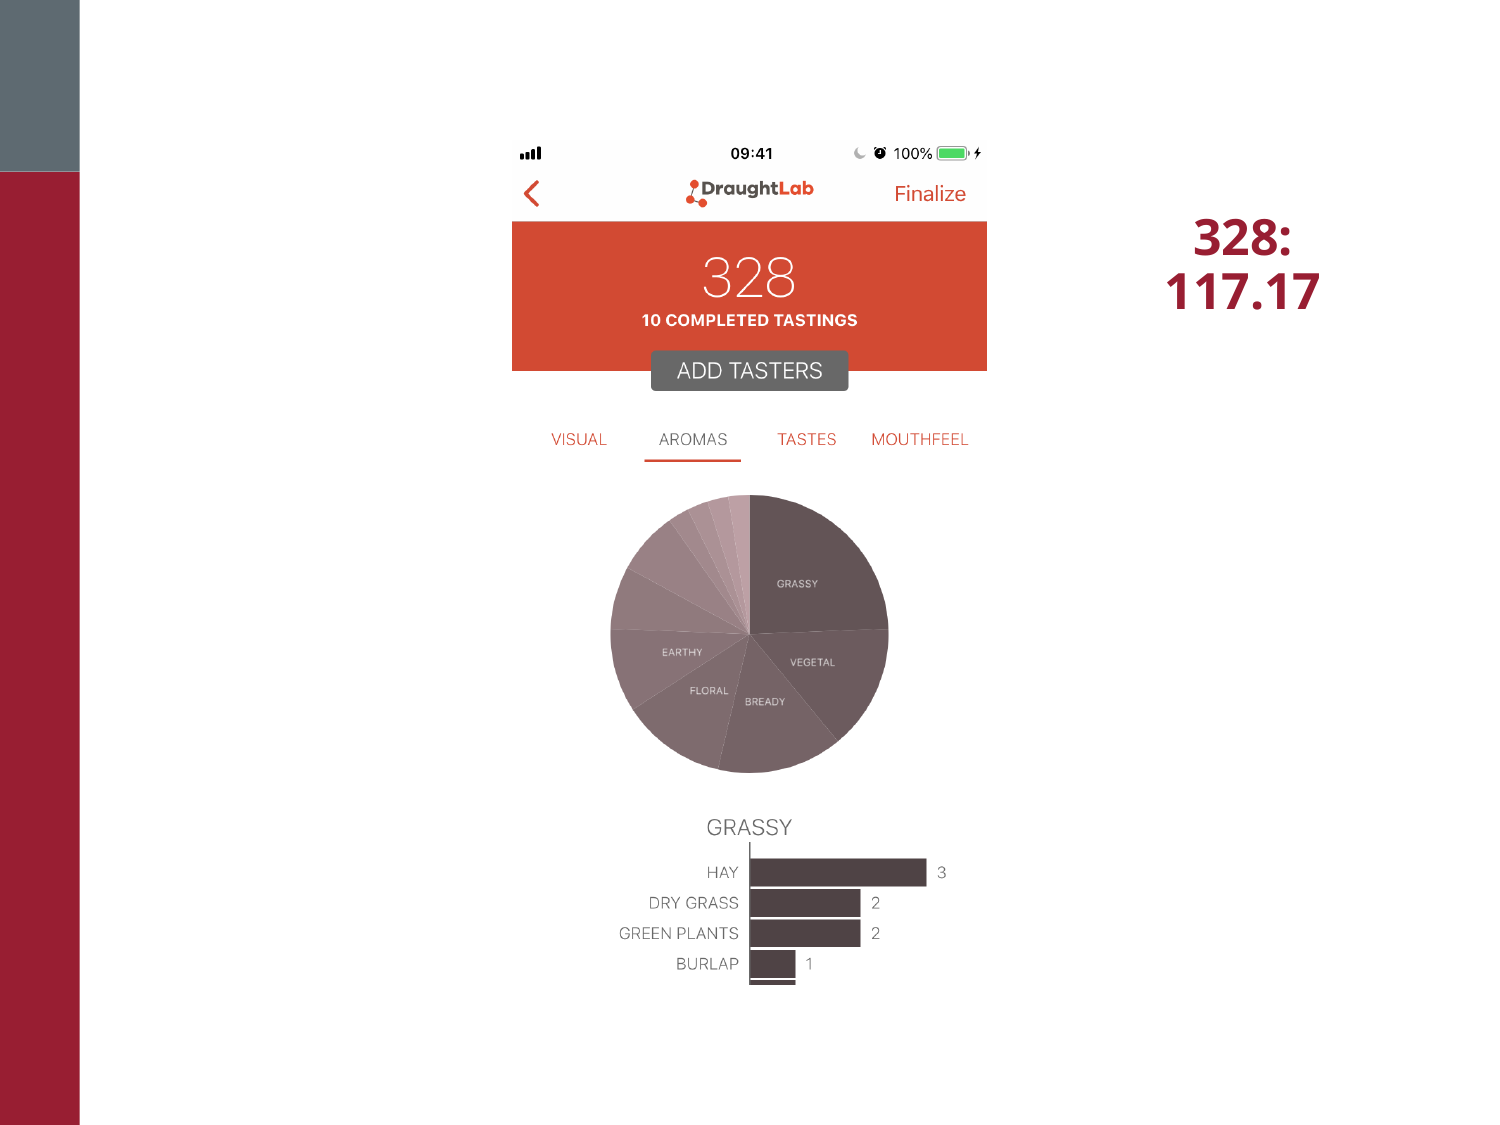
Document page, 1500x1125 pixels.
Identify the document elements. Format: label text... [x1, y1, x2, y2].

title 328: 117.17 [1085, 148, 1401, 328]
picture [512, 140, 988, 985]
